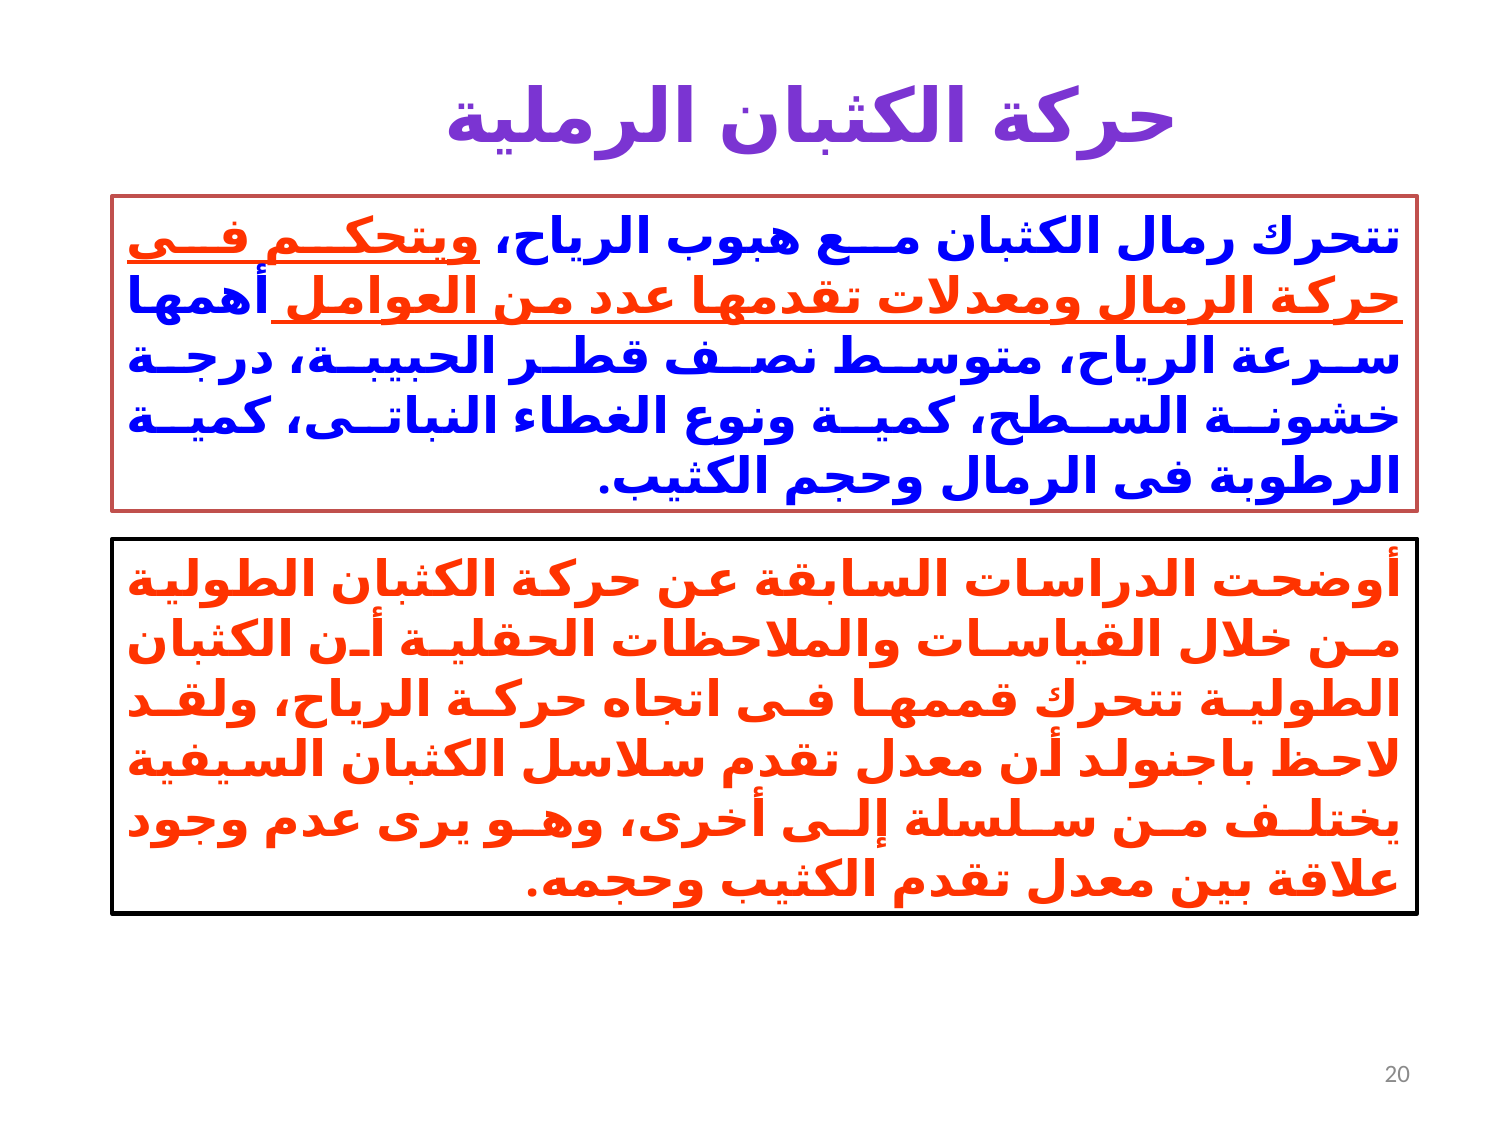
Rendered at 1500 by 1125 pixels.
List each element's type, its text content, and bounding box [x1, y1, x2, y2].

text_box تتحرك رمال الكثبان مع هبوب الرياح، ويتحكم فى حركة الرمال ومعدلات تقدمها عدد من العوامل أهمها سرعة الرياح، متوسط نصف قطر الحبيبة، درجة خشونة السطح، كمية ونوع الغطاء النباتى، كمية الرطوبة فى الرمال وحجم الكثيب. [110, 194, 1419, 513]
text_box أوضحت الدراسات السابقة عن حركة الكثبان الطولية من خلال القياسات والملاحظات الحقلية أن الكثبان الطولية تتحرك قممها فى اتجاه حركة الرياح، ولقد لاحظ باجنولد أن معدل تقدم سلاسل الكثبان السيفية يختلف من سلسلة إلى أخرى، وهو يرى عدم وجود علاقة بين معدل تقدم الكثيب وحجمه. [110, 537, 1419, 916]
text_box حركة الكثبان الرملية [444, 67, 1181, 194]
slide_number 20 [1074, 1042, 1425, 1103]
